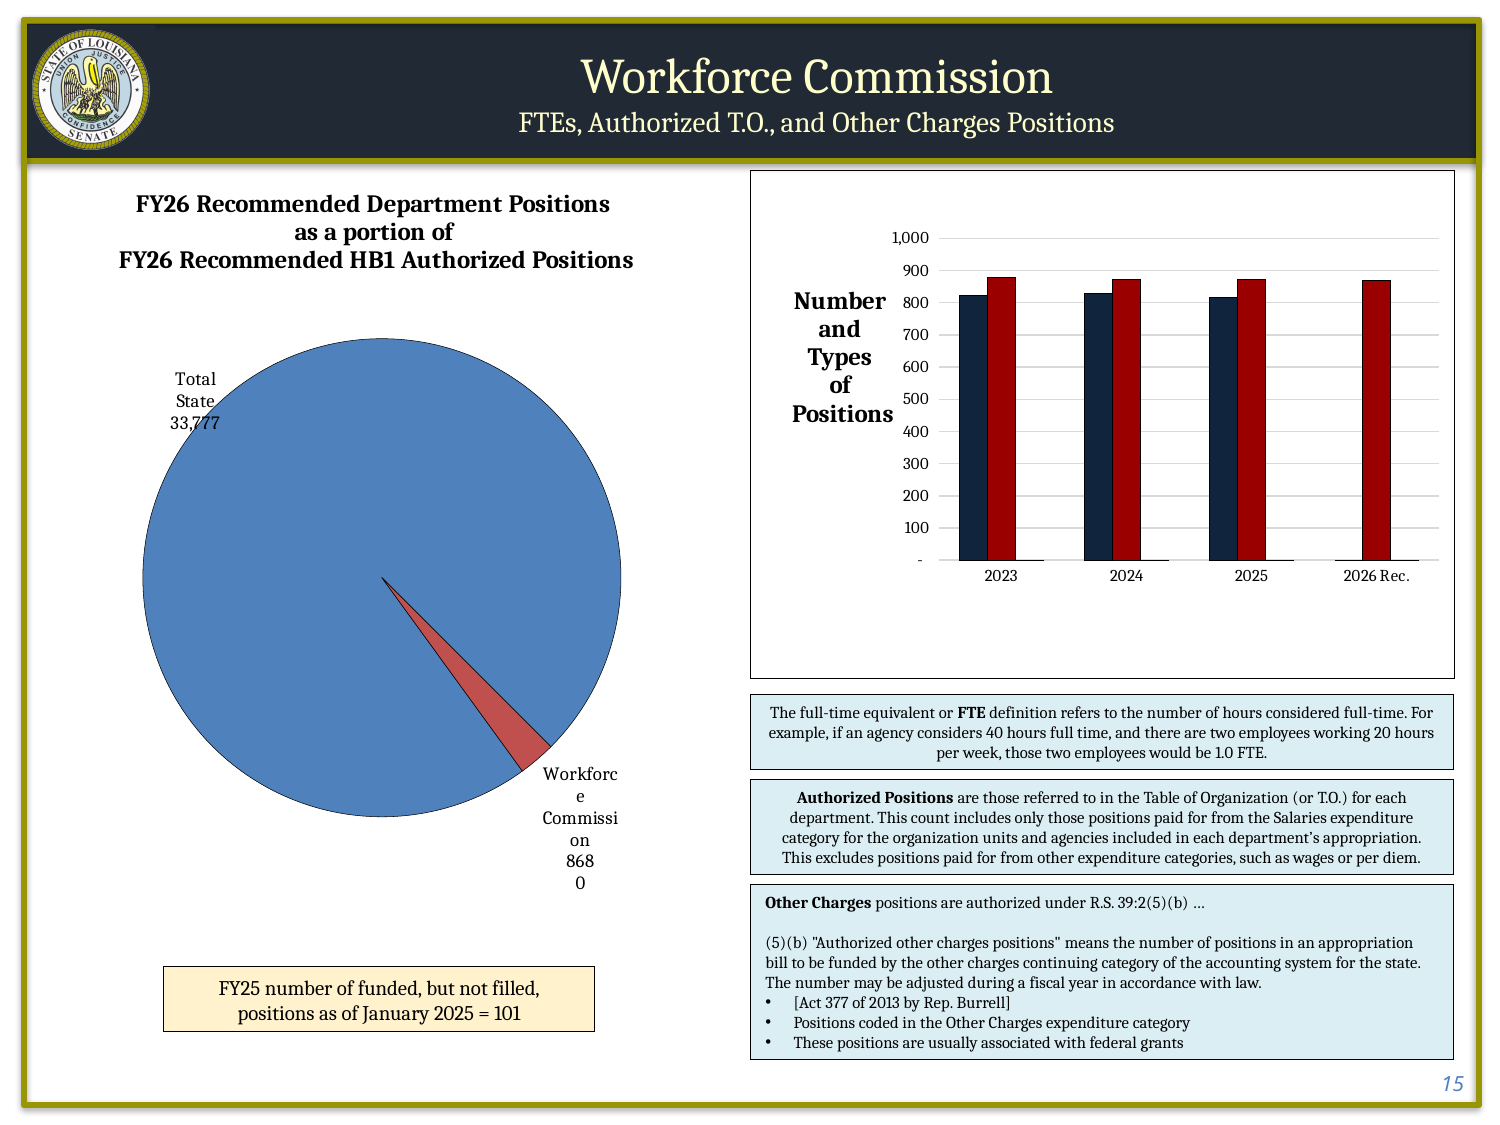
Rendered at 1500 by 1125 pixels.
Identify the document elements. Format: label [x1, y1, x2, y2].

chart [39, 182, 738, 895]
text_box [23, 19, 1480, 1106]
chart [749, 170, 1455, 680]
